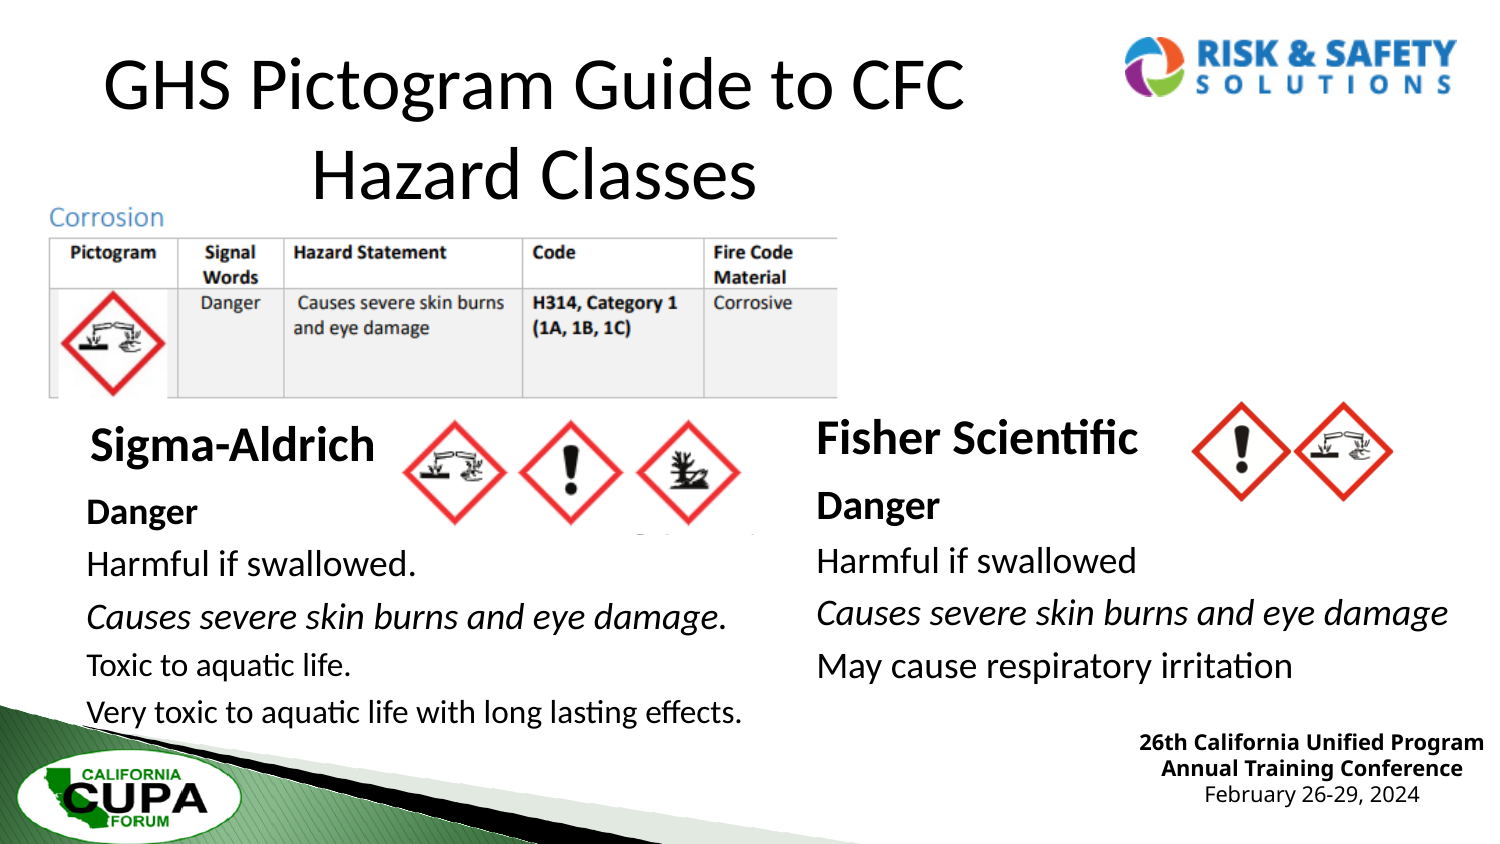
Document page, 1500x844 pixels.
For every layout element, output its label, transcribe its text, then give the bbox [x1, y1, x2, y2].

list Danger Harmful if swallowed Causes severe skin burns and eye damage May cause respiratory irritation [801, 439, 1500, 722]
picture [0, 705, 913, 844]
picture [1187, 400, 1394, 506]
picture [44, 199, 838, 535]
list Danger Harmful if swallowed. Causes severe skin burns and eye damage. Toxic to aquatic life. Very toxic to aquatic life with long lasting effects. [71, 479, 766, 704]
picture [1124, 36, 1457, 97]
text_box 26th California Unified Program Annual Training Conference February 26-29, 2024 [1056, 722, 1500, 815]
list Fisher Scientific [801, 393, 1175, 439]
list Sigma-Aldrich [75, 422, 382, 479]
title GHS Pictogram Guide to CFC Hazard Classes [45, 39, 1025, 210]
